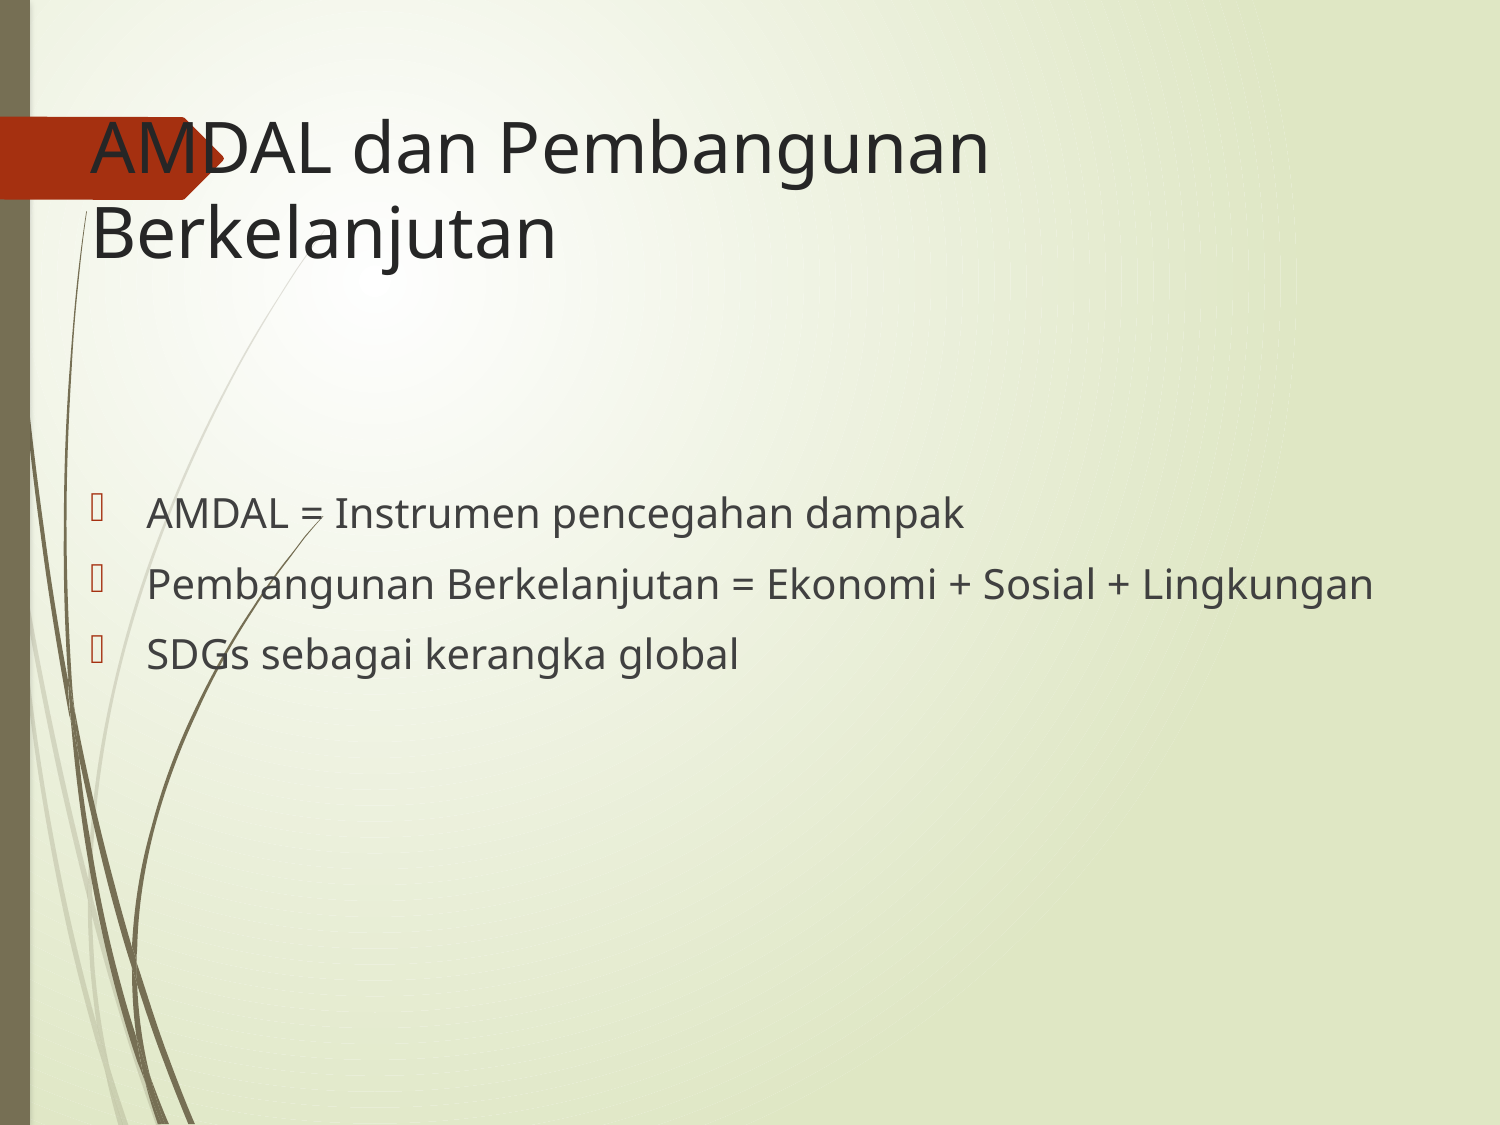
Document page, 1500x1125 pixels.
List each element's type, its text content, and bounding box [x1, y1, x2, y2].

title AMDAL dan Pembangunan Berkelanjutan [75, 94, 1425, 283]
list AMDAL = Instrumen pencegahan dampak Pembangunan Berkelanjutan = Ekonomi + Sosial + Lingkungan SDGs sebagai kerangka global [75, 413, 1425, 862]
